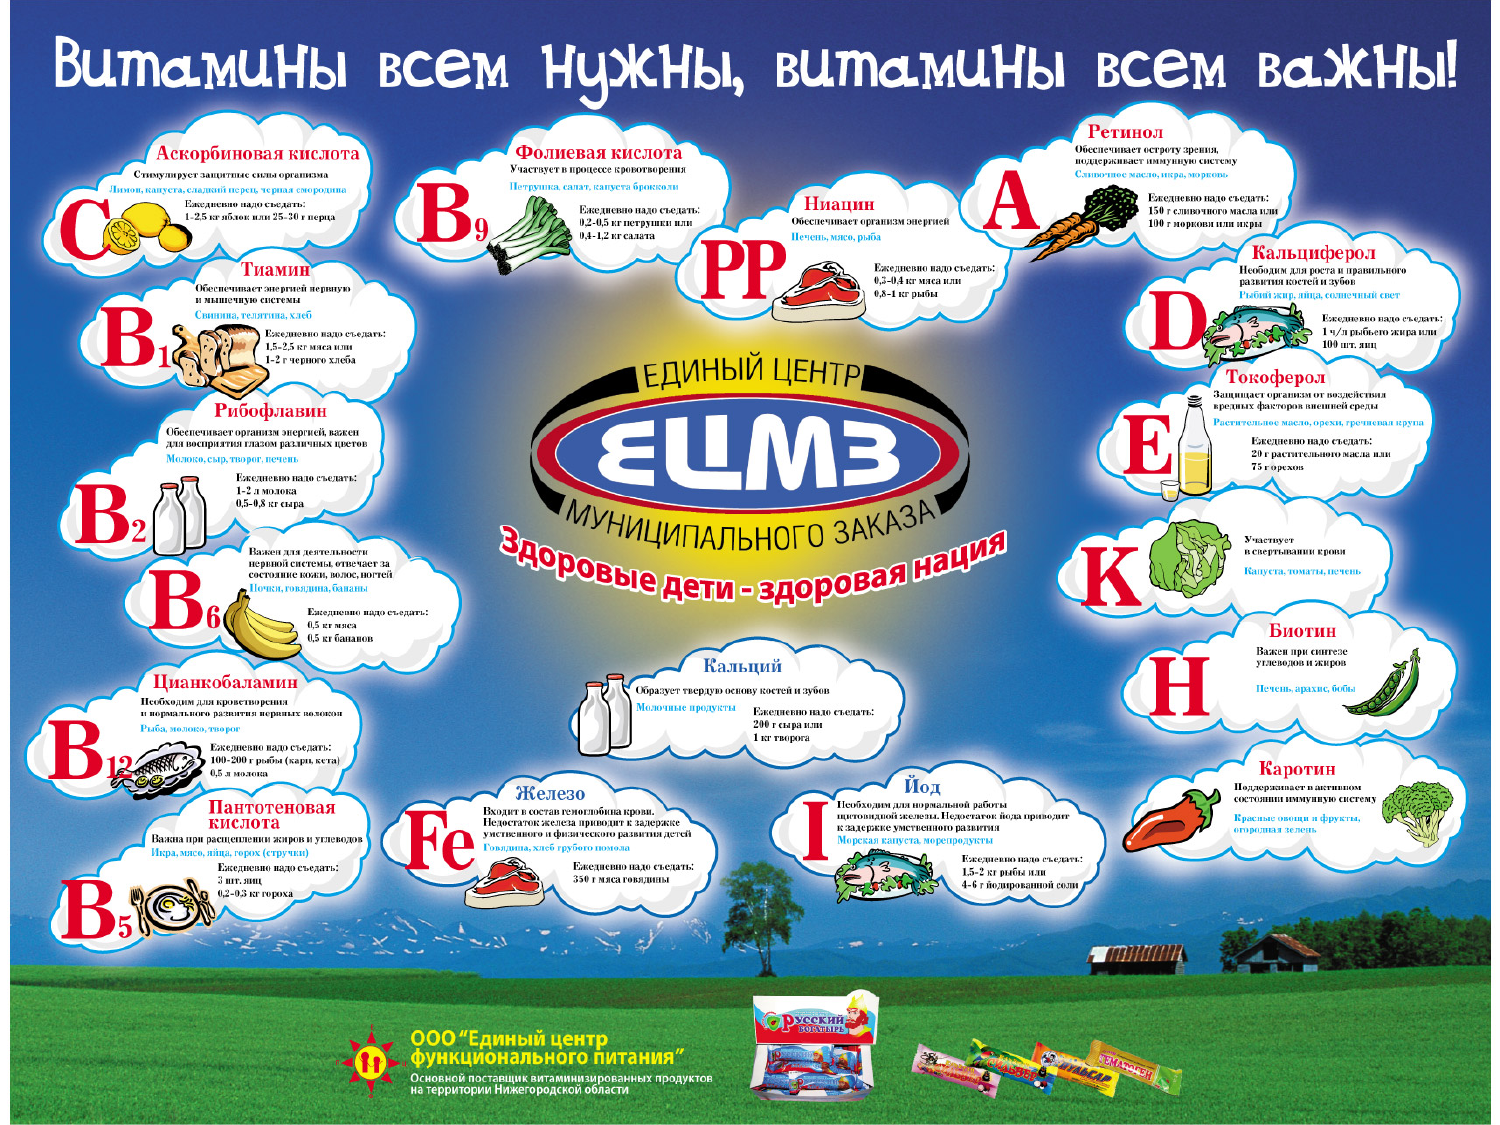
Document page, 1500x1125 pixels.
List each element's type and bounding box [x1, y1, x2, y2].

list [0, 0, 1500, 1125]
